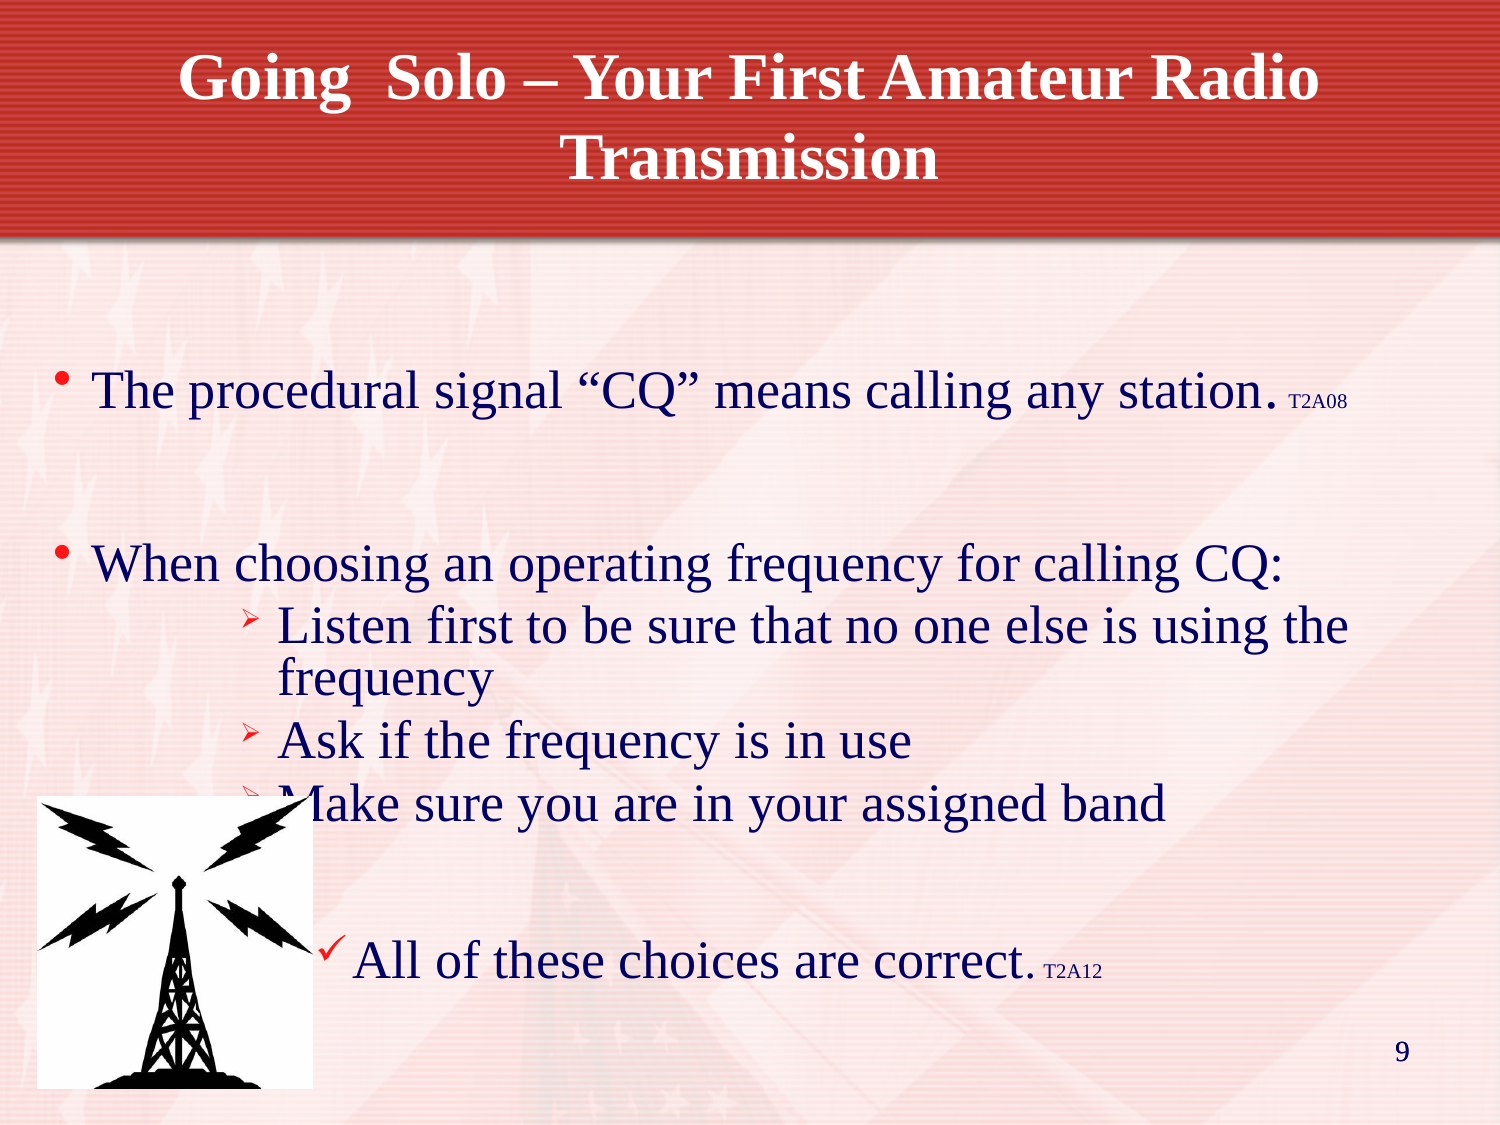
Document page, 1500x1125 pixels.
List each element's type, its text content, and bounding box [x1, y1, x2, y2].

picture [0, 200, 1500, 1125]
list The procedural signal “CQ” means calling any station. T2A08 When choosing an operating frequency for calling CQ: Listen first to be sure that no one else is using the frequency Ask if the frequency is in use Make sure you are in your assigned band All of these choices are correct. T2A12 [0, 275, 1475, 1125]
picture [37, 796, 313, 1090]
text_box Going Solo – Your First Amateur Radio Transmission [0, 0, 1500, 200]
